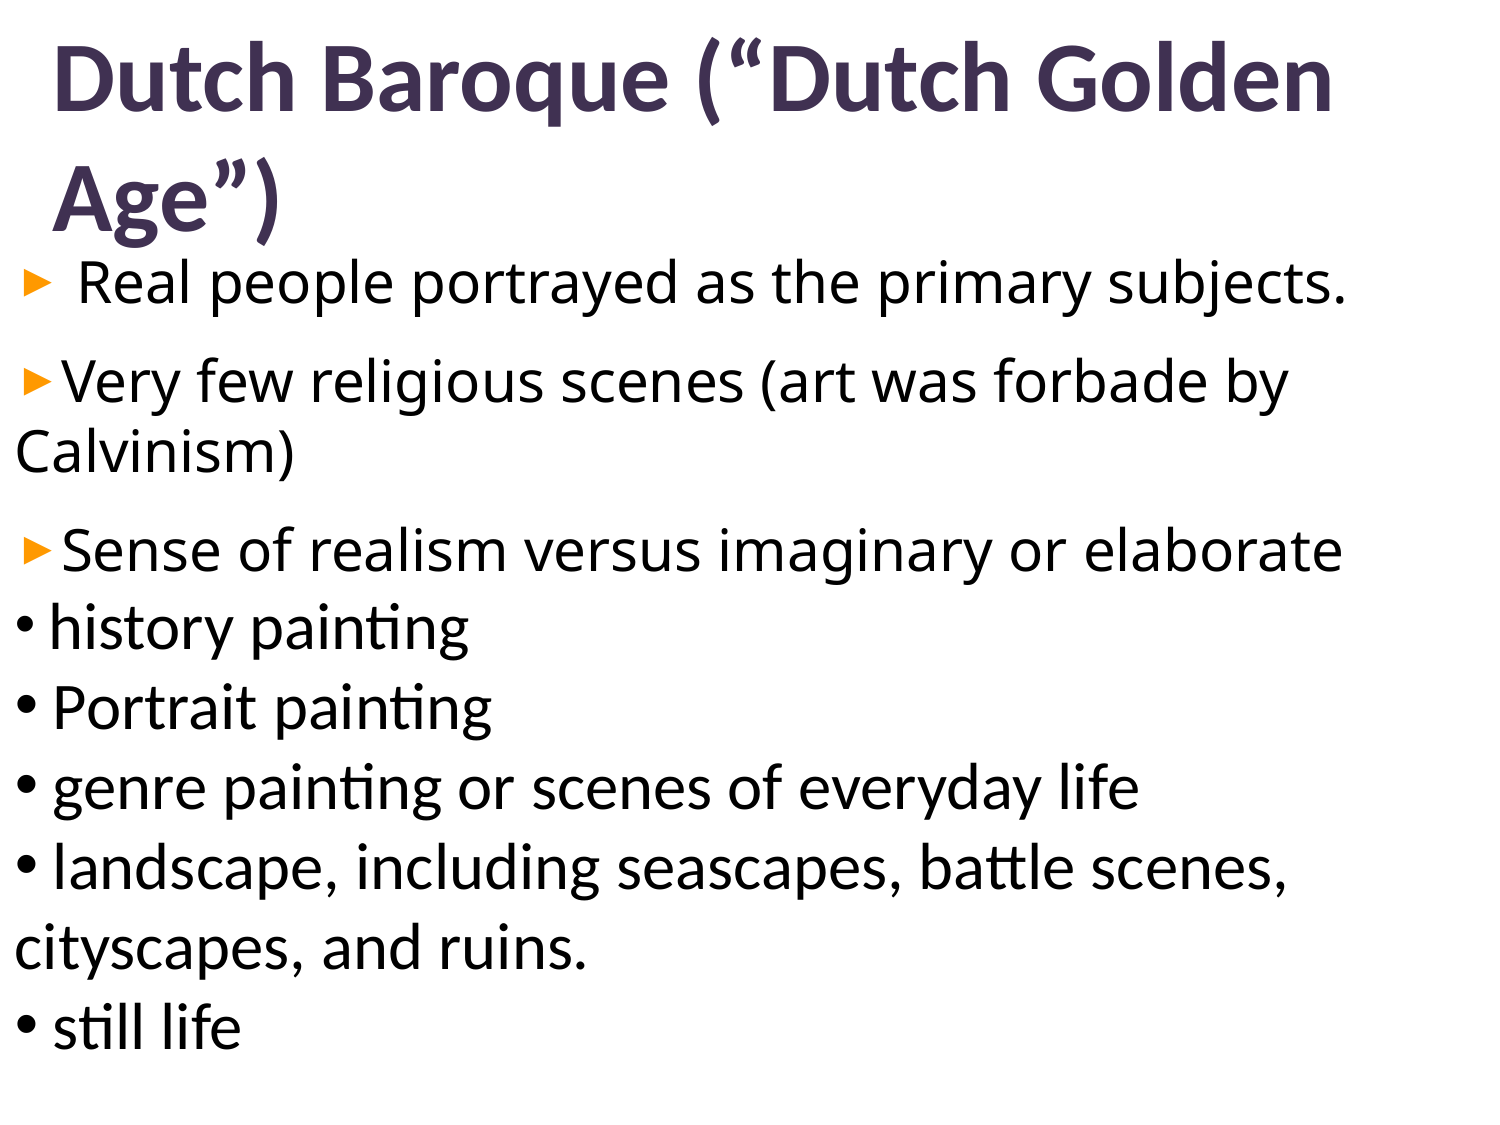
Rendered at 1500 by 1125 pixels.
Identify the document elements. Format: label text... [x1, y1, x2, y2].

title Dutch Baroque (“Dutch Golden Age”) [37, 37, 1450, 225]
text_box Real people portrayed as the primary subjects. Very few religious scenes (art was forbade by Calvinism) Sense of realism versus imaginary or elaborate history painting Portrait painting genre painting or scenes of everyday life landscape, including seascapes, battle scenes, cityscapes, and ruins. still life [0, 237, 1463, 1125]
